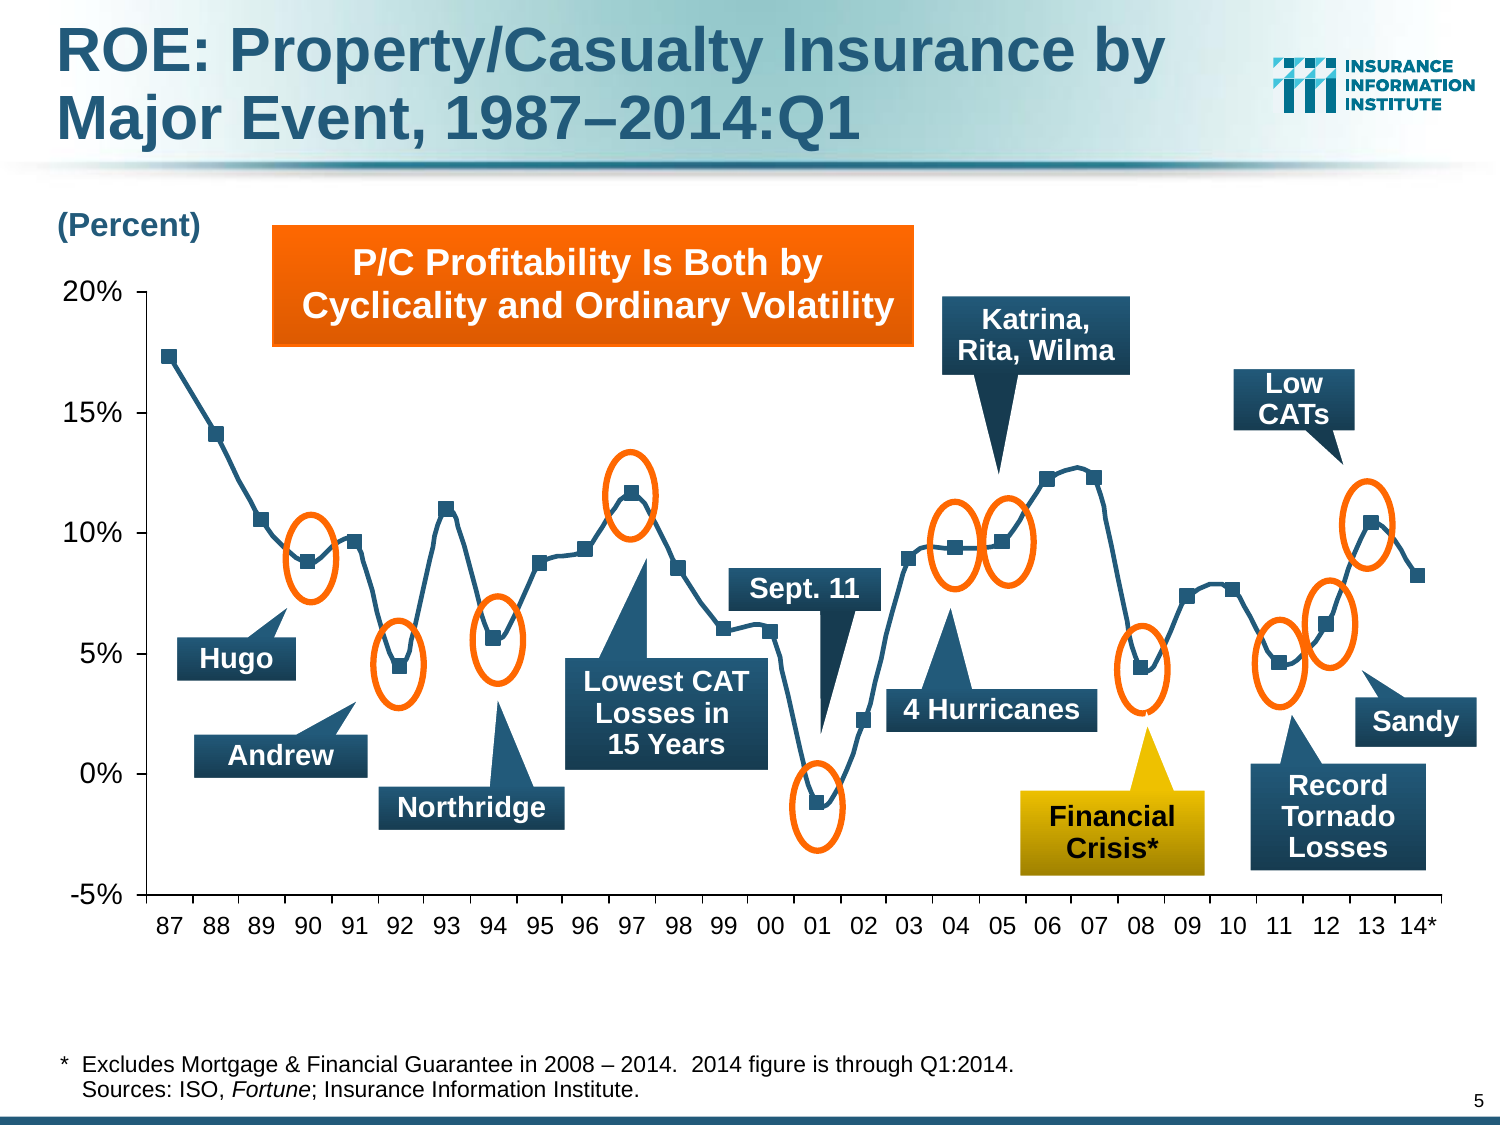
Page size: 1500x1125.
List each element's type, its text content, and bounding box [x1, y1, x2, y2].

text_box * Excludes Mortgage & Financial Guarantee in 2008 – 2014. 2014 figure is through Q1:2014. Sources: ISO, Fortune; Insurance Information Institute. [0, 1053, 1242, 1125]
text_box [49, 241, 1456, 994]
title ROE: Property/Casualty Insurance by Major Event, 1987–2014:Q1 [48, 14, 1264, 157]
picture [0, 0, 1500, 189]
text_box (Percent) [56, 207, 1406, 241]
slide_number 5 [1410, 1091, 1485, 1112]
text_box Sandy [1461, 695, 1479, 750]
